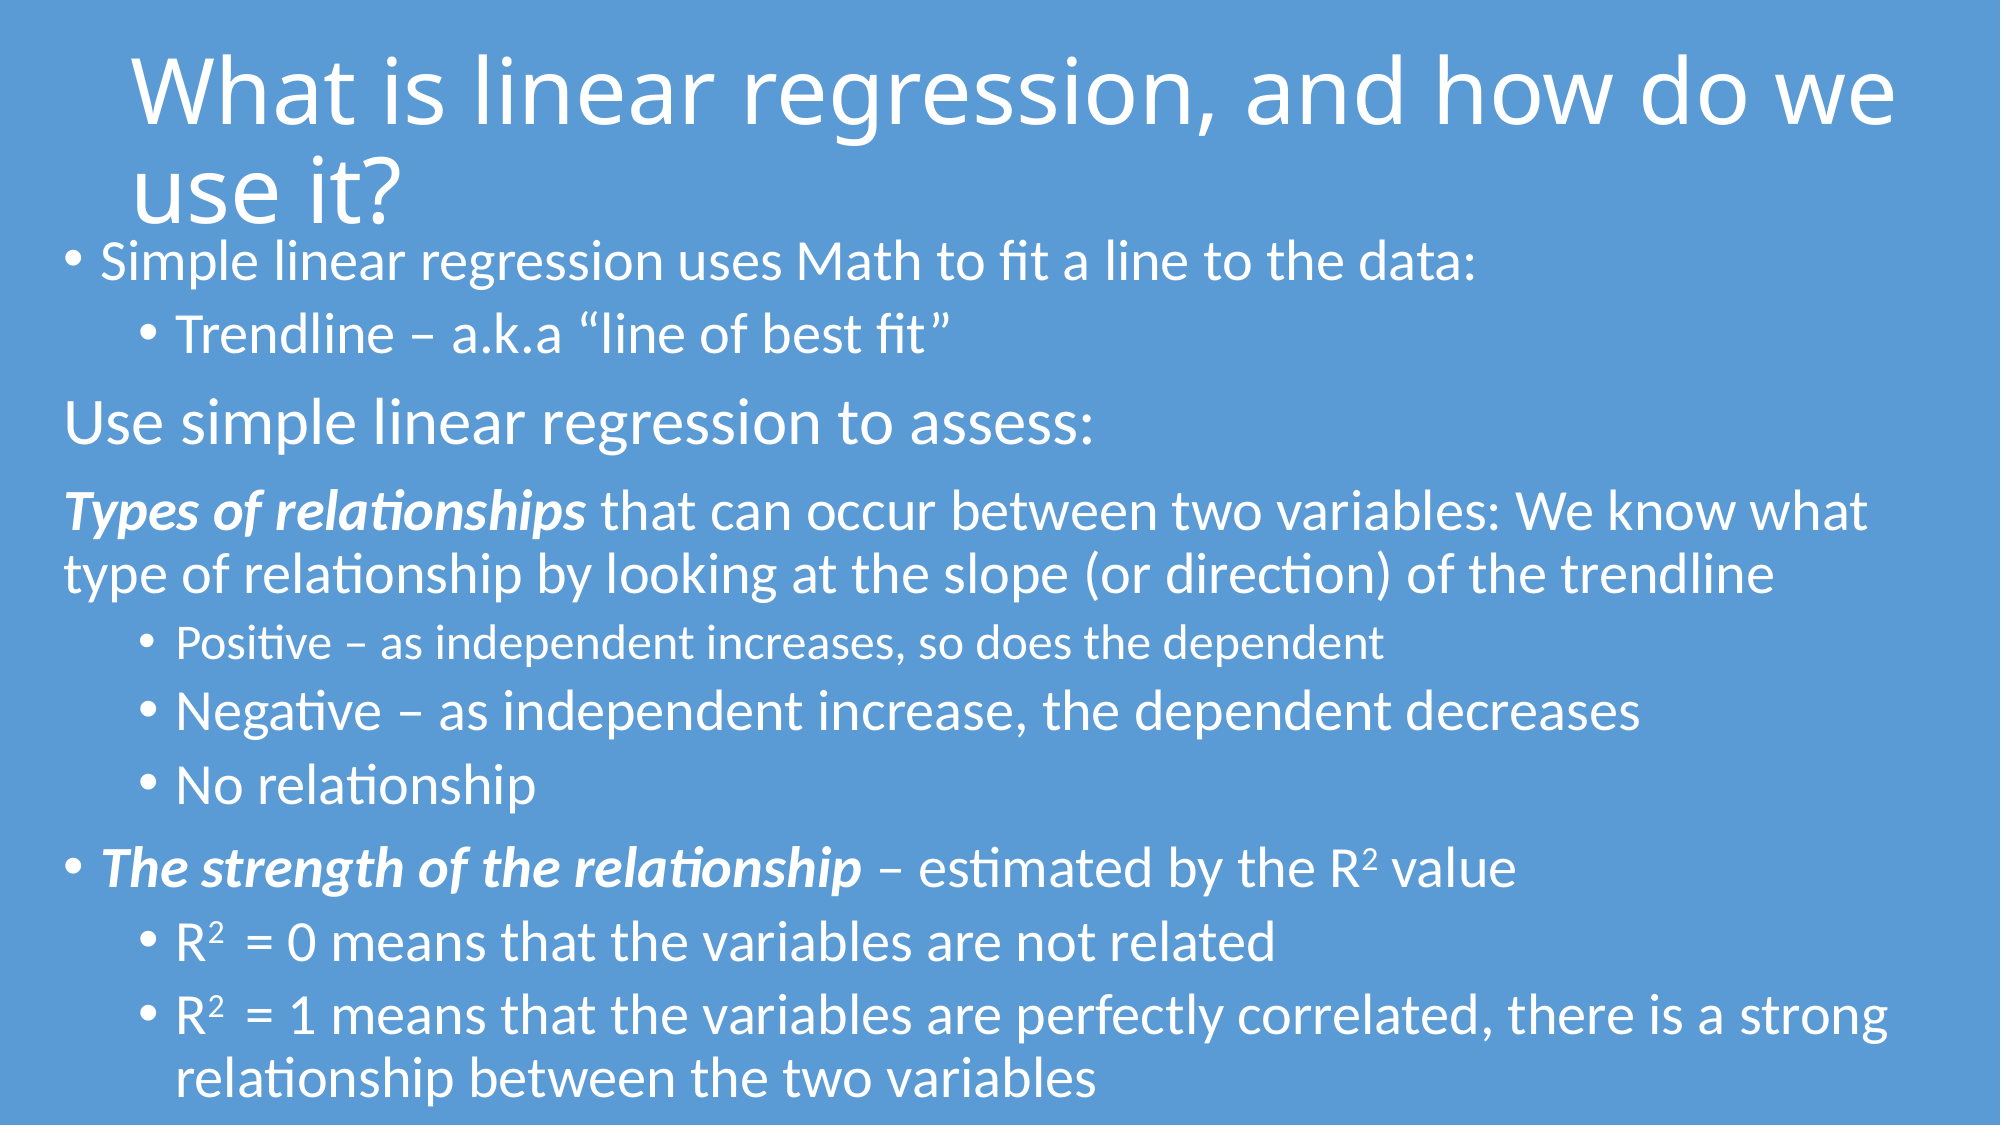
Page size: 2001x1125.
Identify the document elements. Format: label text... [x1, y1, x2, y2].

list Simple linear regression uses Math to fit a line to the data: Trendline – a.k.a “line of best fit” Use simple linear regression to assess: Types of relationships that can occur between two variables: We know what type of relationship by looking at the slope (or direction) of the trendline Positive – as independent increases, so does the dependent Negative – as independent increase, the dependent decreases No relationship The strength of the relationship – estimated by the R2 value R2 = 0 means that the variables are not related R2 = 1 means that the variables are perfectly correlated, there is a strong relationship between the two variables [48, 222, 1975, 1075]
title What is linear regression, and how do we use it? [115, 35, 1938, 222]
